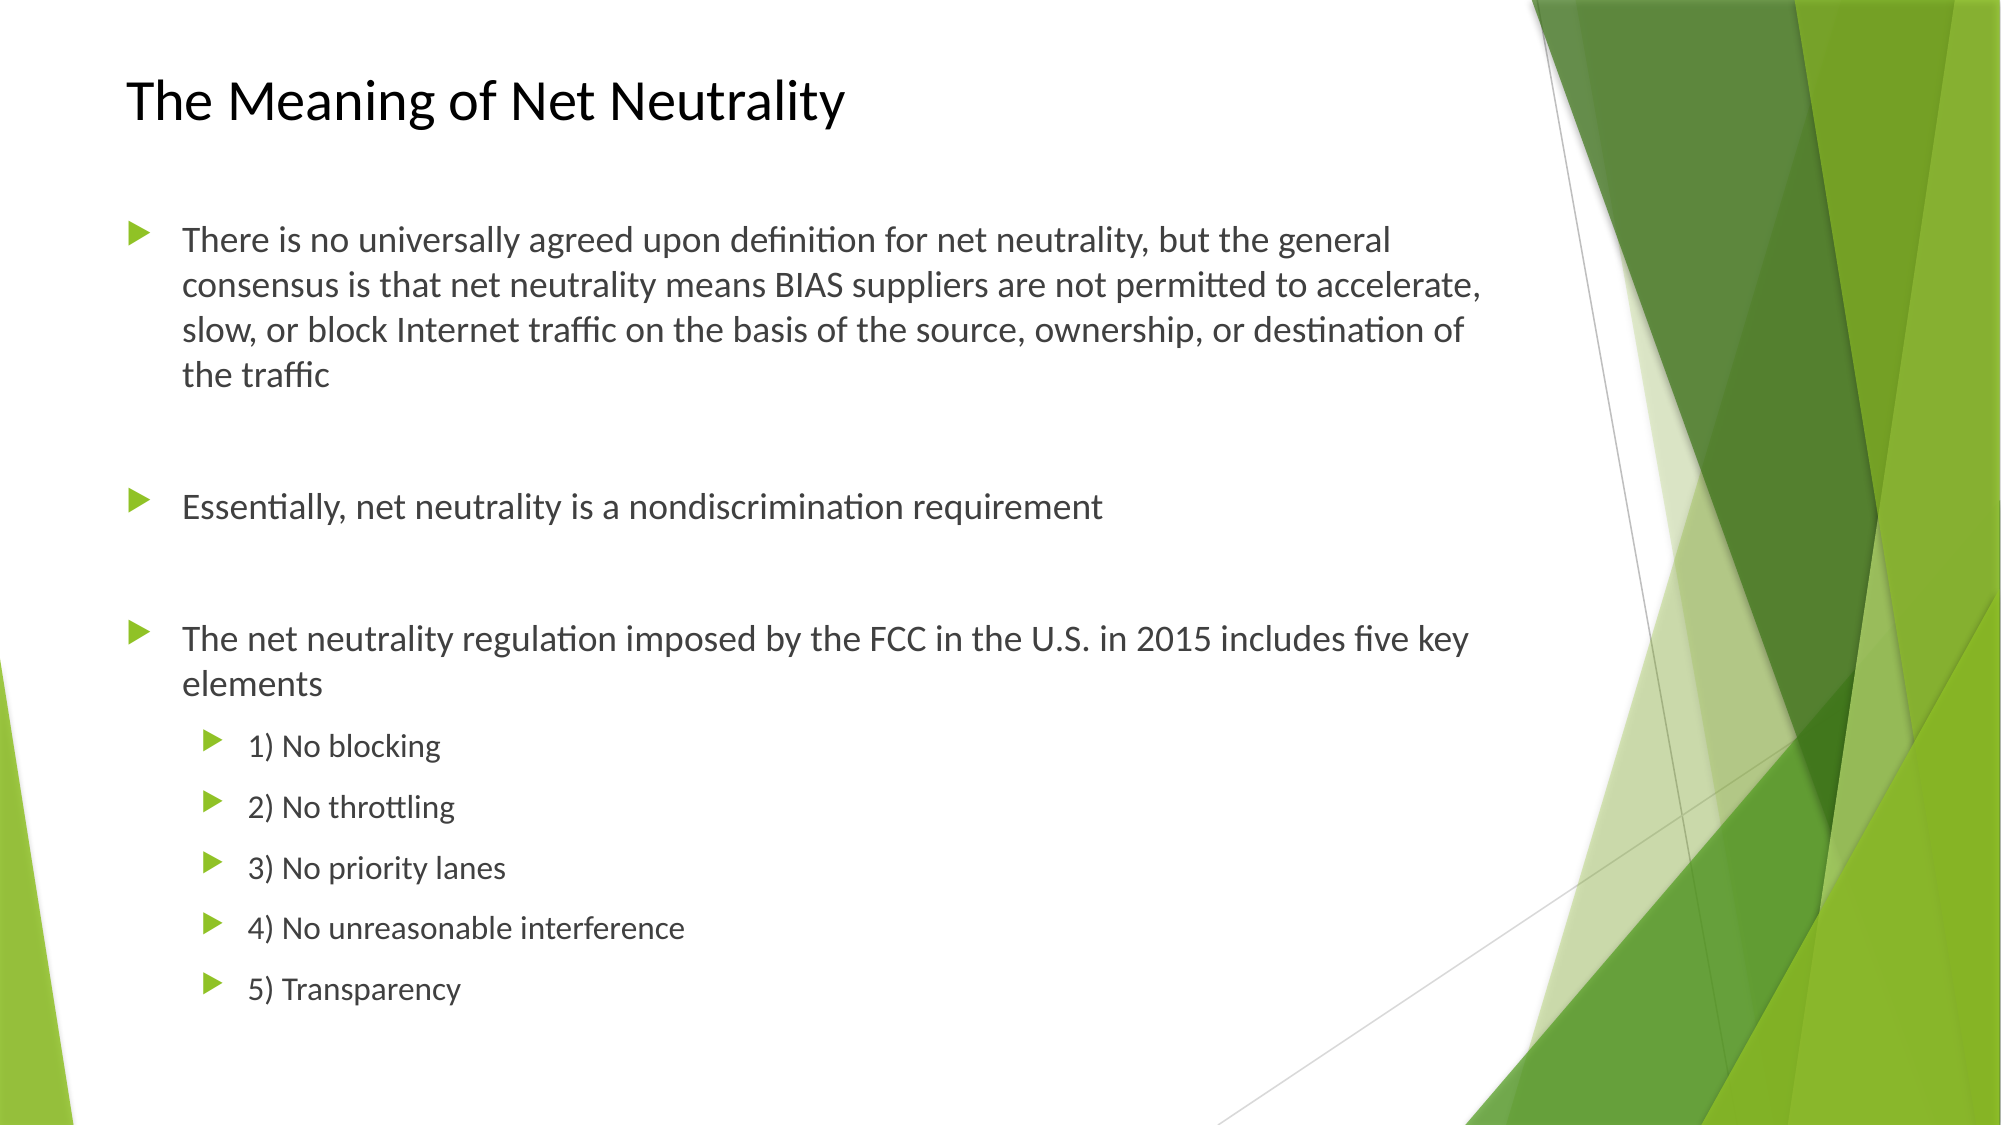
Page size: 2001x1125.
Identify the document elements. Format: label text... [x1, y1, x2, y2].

title The Meaning of Net Neutrality [111, 54, 1522, 207]
text_box There is no universally agreed upon definition for net neutrality, but the general consensus is that net neutrality means BIAS suppliers are not permitted to accelerate, slow, or block Internet traffic on the basis of the source, ownership, or destination of the traffic Essentially, net neutrality is a nondiscrimination requirement The net neutrality regulation imposed by the FCC in the U.S. in 2015 includes five key elements 1) No blocking 2) No throttling 3) No priority lanes 4) No unreasonable interference 5) Transparency [111, 207, 1522, 1046]
